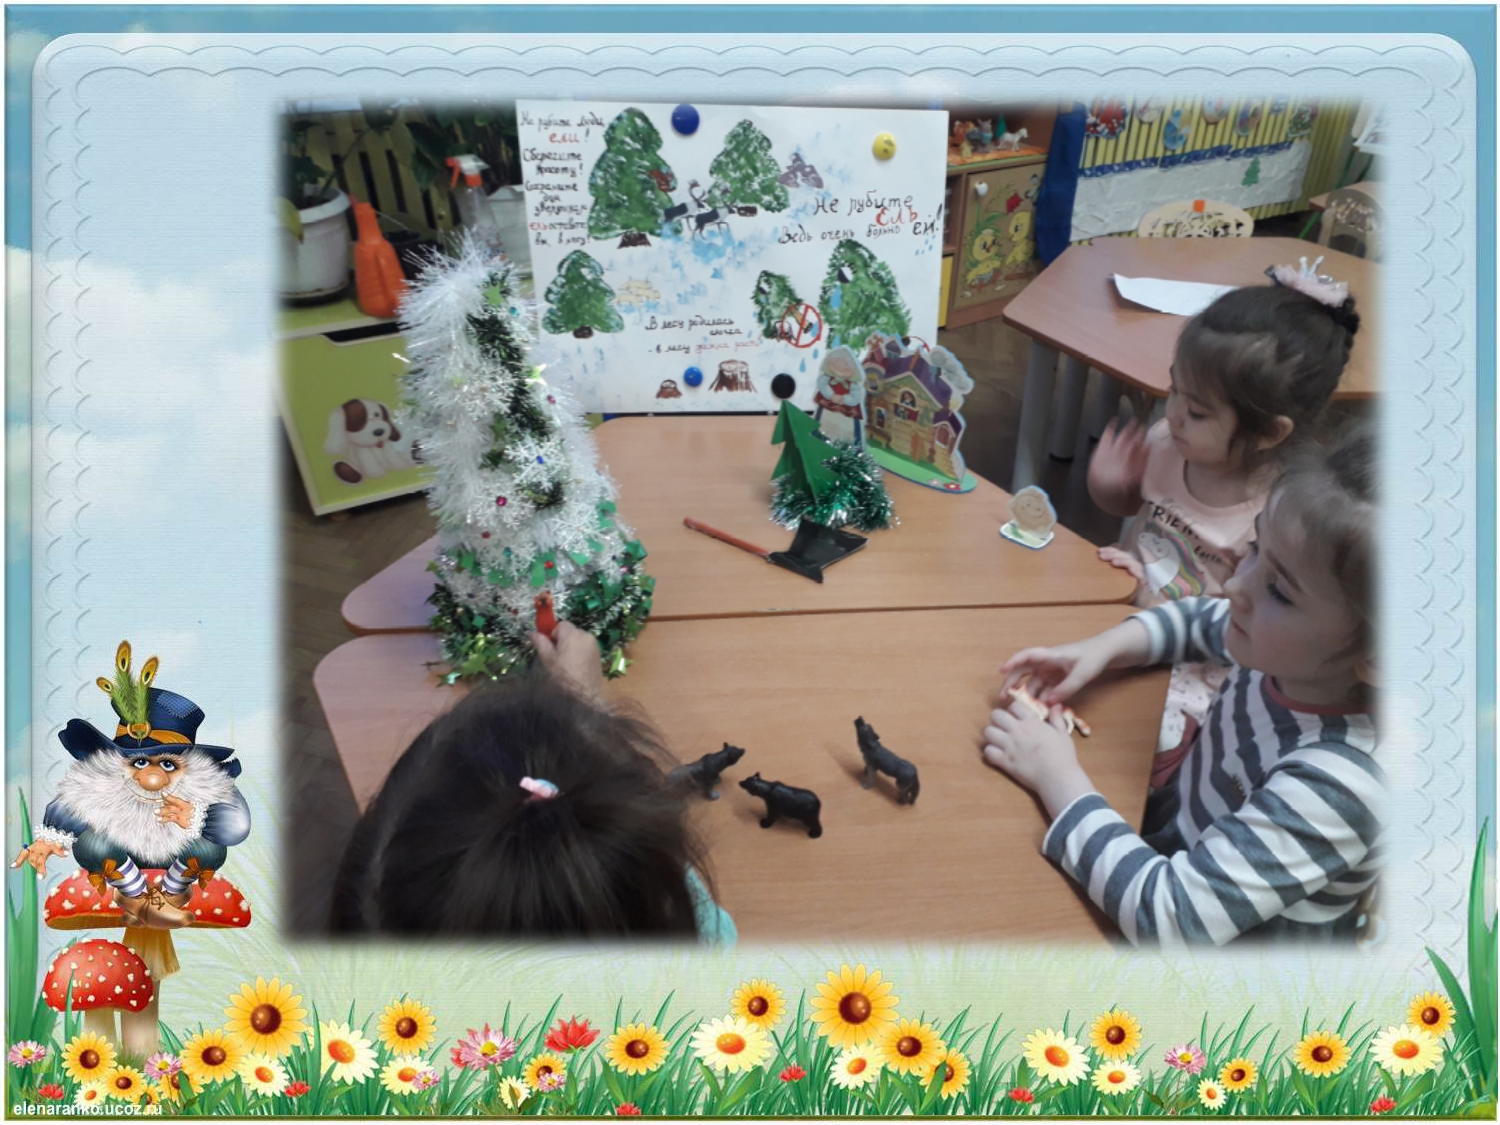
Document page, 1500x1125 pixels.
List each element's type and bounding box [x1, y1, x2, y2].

picture [0, 0, 1500, 1125]
list [262, 87, 1397, 963]
